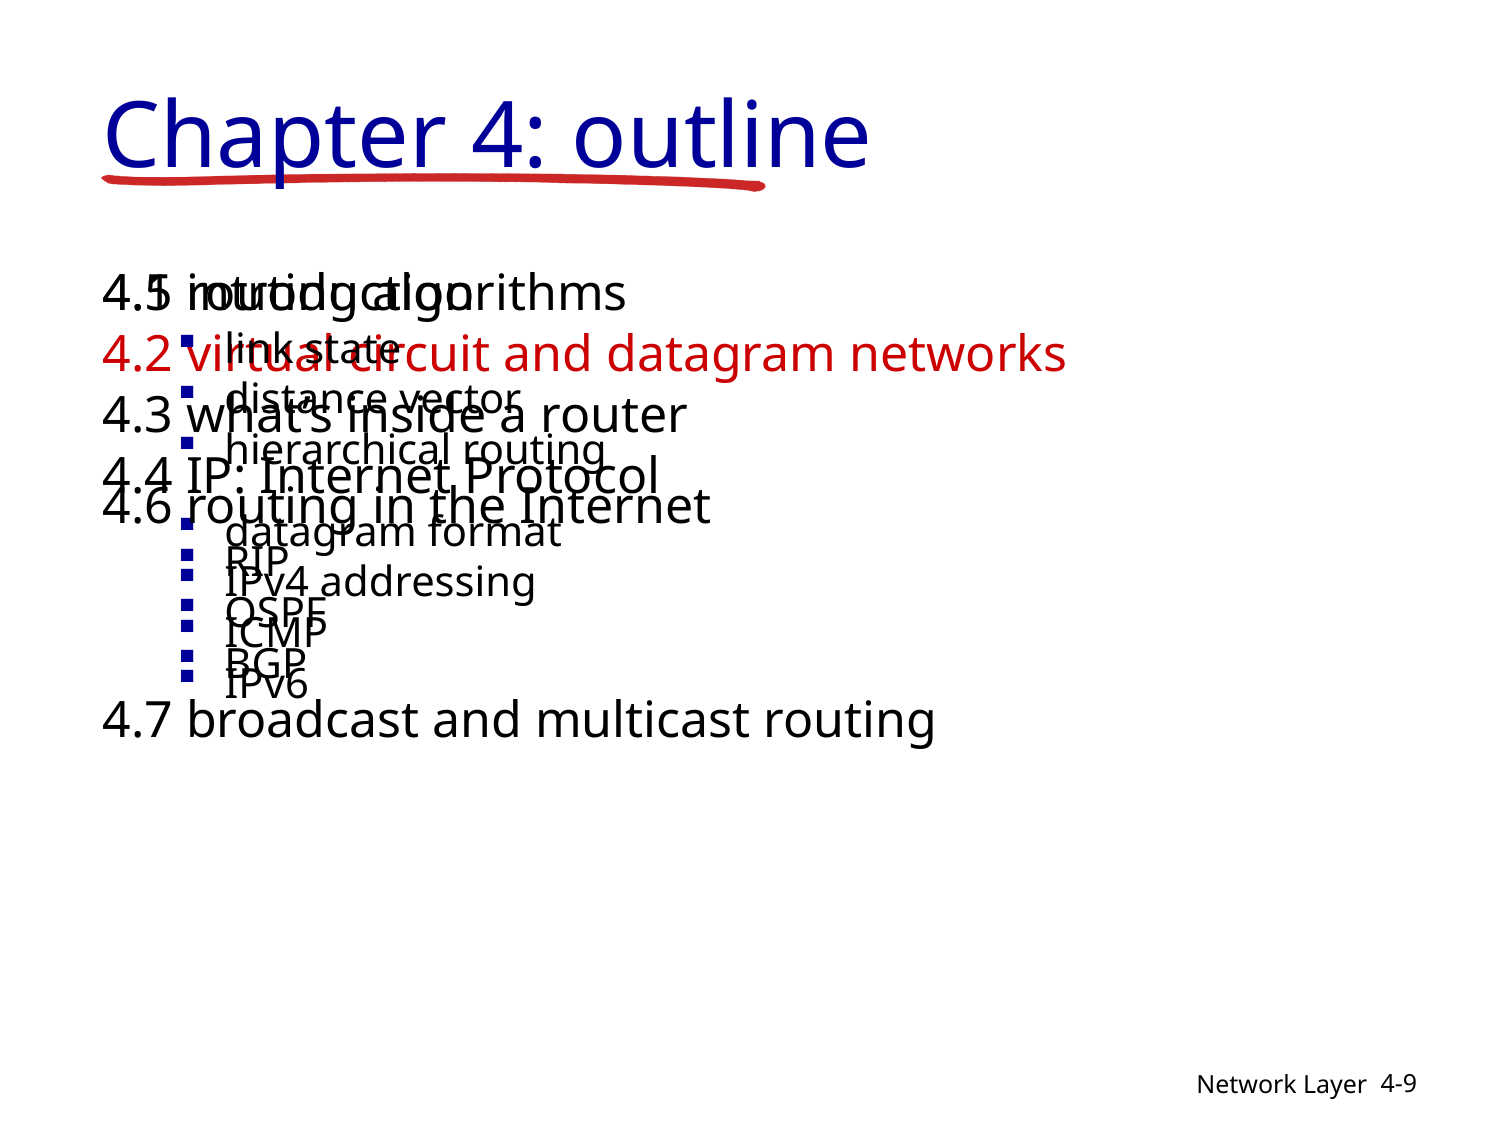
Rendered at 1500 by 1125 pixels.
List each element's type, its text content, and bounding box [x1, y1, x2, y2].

picture [98, 167, 774, 197]
slide_number 4-9 [1365, 1059, 1477, 1106]
footer Network Layer [907, 1060, 1383, 1109]
text_box Chapter 4: outline [87, 37, 1363, 225]
list 4.5 routing algorithms link state distance vector hierarchical routing 4.6 routing in the Internet RIP OSPF BGP 4.7 broadcast and multicast routing [87, 262, 1363, 1025]
